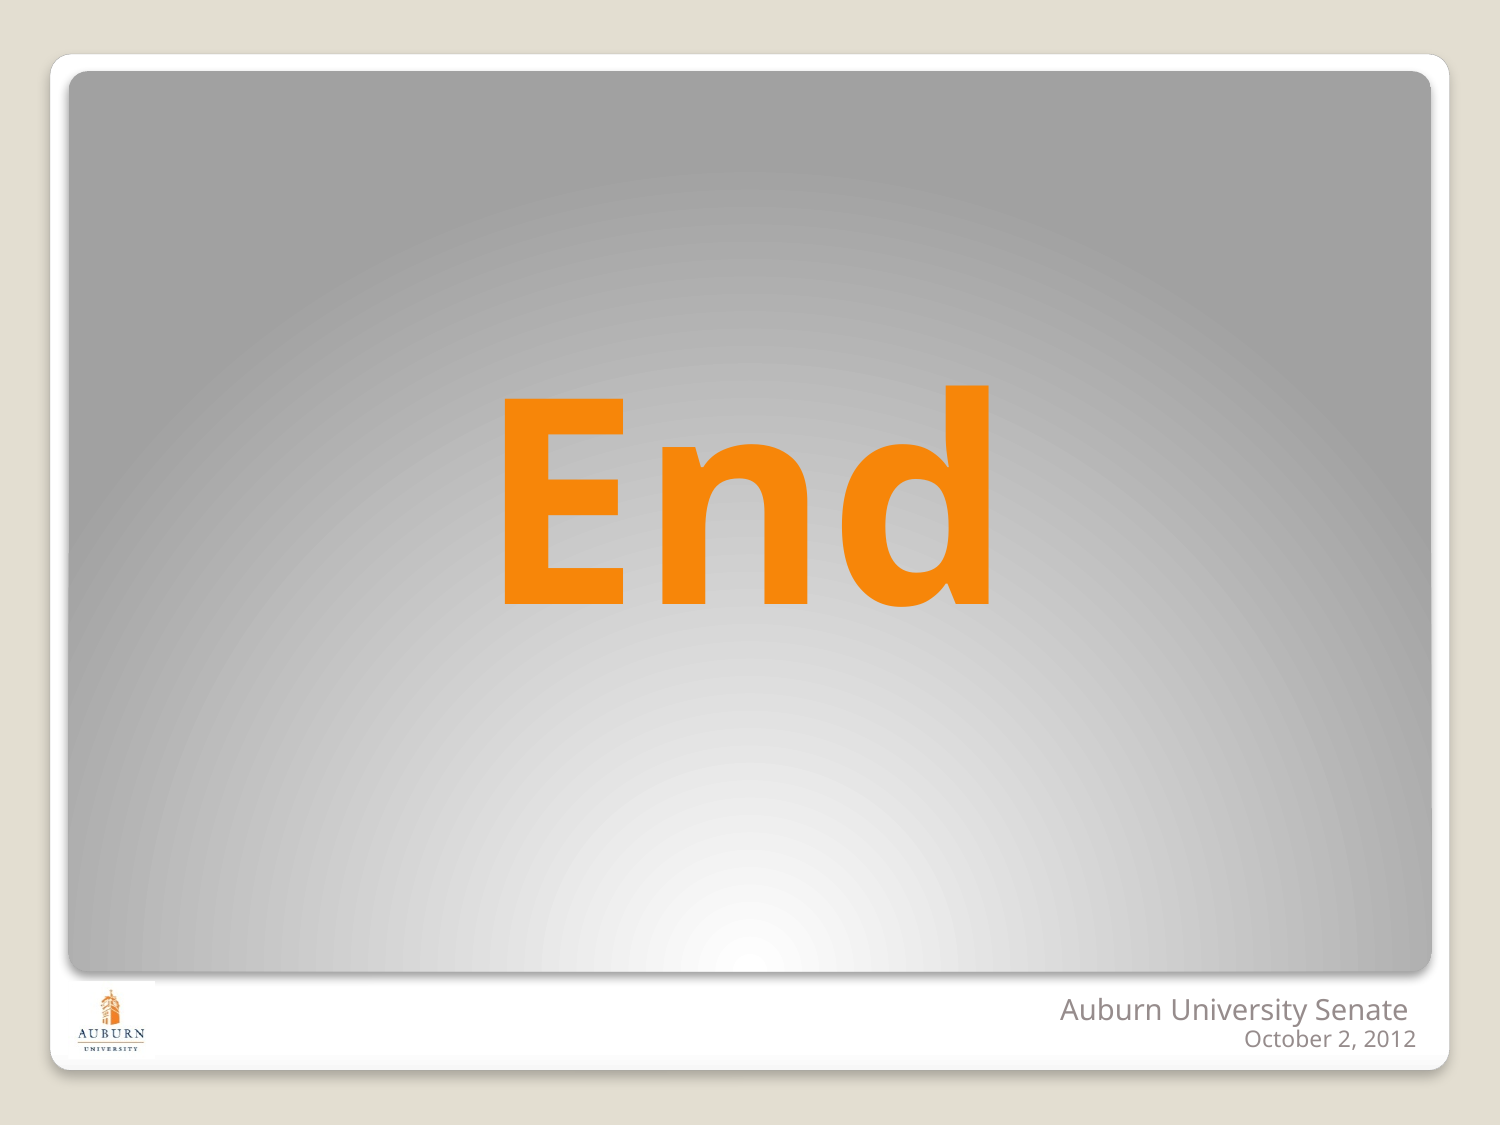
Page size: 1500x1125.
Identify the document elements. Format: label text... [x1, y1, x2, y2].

title End [55, 538, 1437, 670]
picture [68, 981, 155, 1059]
